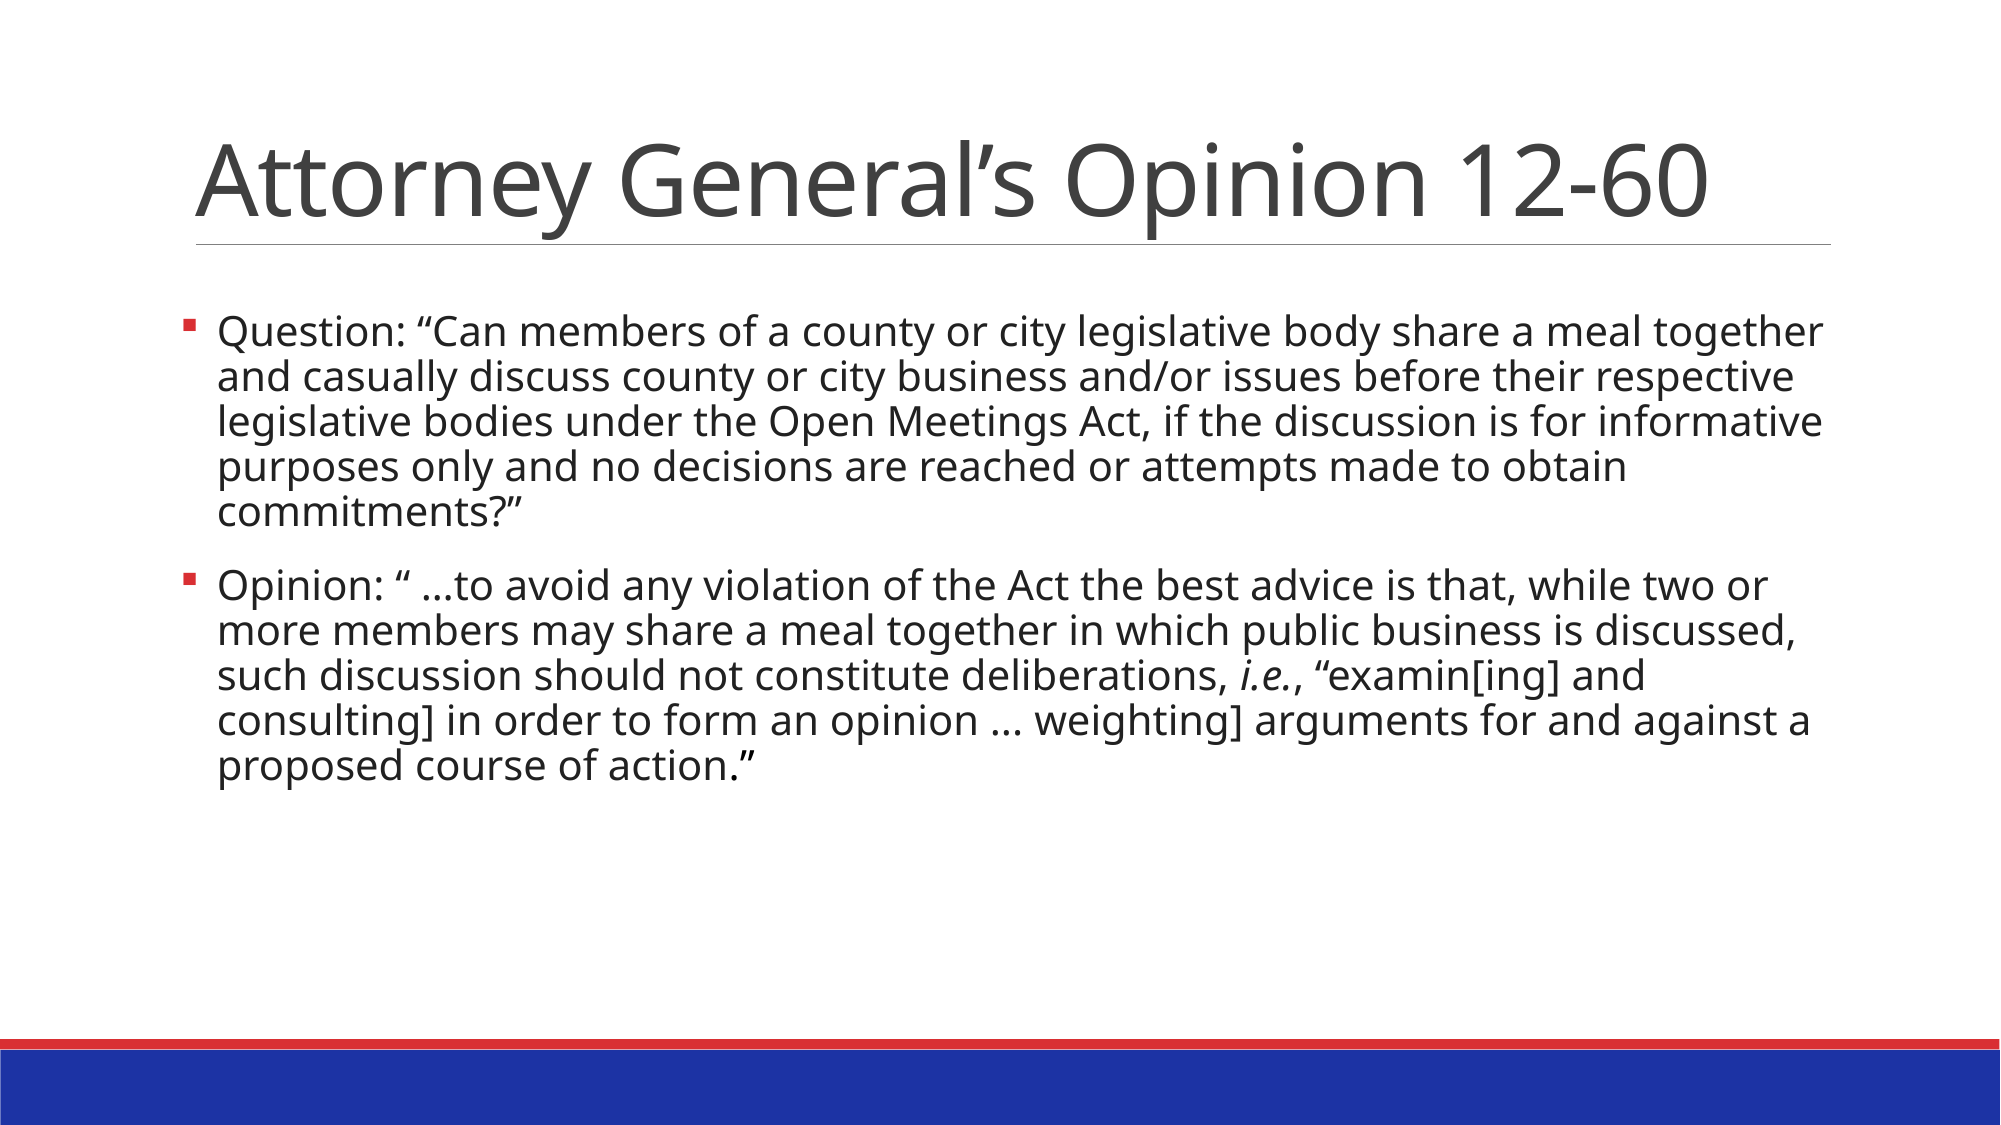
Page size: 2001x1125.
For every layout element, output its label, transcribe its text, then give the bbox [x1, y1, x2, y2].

title Attorney General’s Opinion 12-60 [180, 6, 1830, 245]
list Question: “Can members of a county or city legislative body share a meal together and casually discuss county or city business and/or issues before their respective legislative bodies under the Open Meetings Act, if the discussion is for informative purposes only and no decisions are reached or attempts made to obtain commitments?” Opinion: “ …to avoid any violation of the Act the best advice is that, while two or more members may share a meal together in which public business is discussed, such discussion should not constitute deliberations, i.e., “examin[ing] and consulting] in order to form an opinion ... weighting] arguments for and against a proposed course of action.” [180, 302, 1830, 963]
